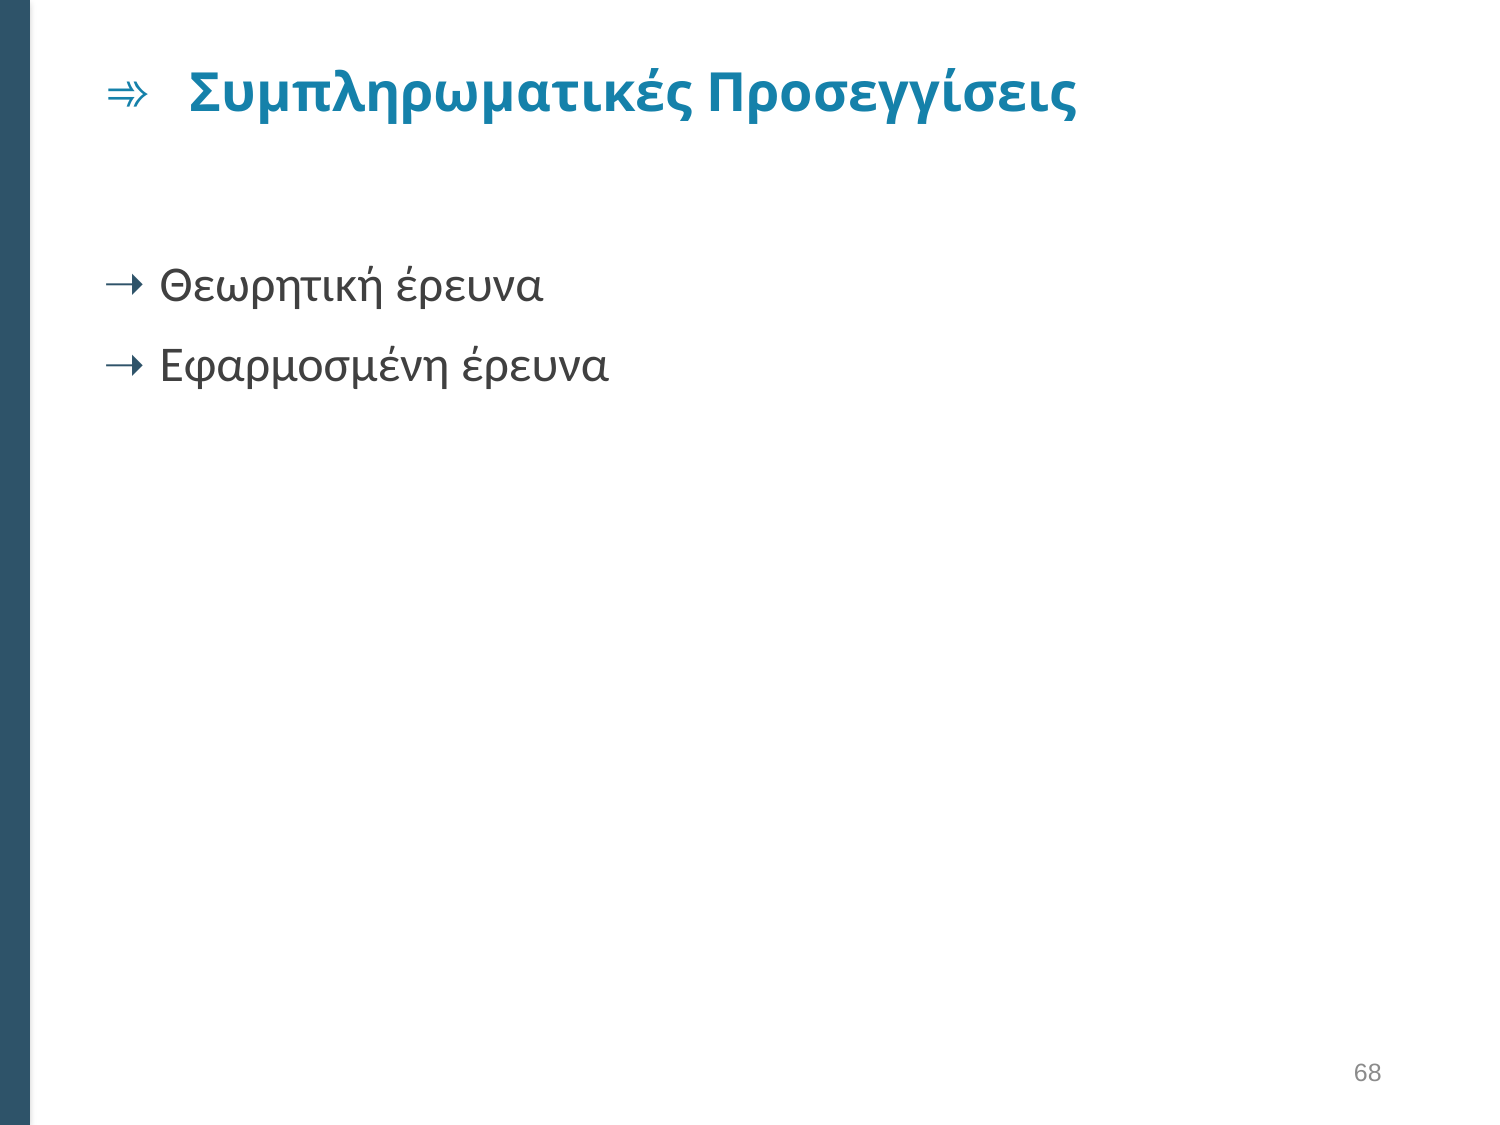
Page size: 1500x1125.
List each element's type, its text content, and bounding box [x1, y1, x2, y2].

slide_number 68 [1059, 1042, 1397, 1103]
list Θεωρητική έρευνα Εφαρμοσμένη έρευνα [88, 243, 1400, 1024]
title Συμπληρωματικές Προσεγγίσεις [90, 50, 1402, 197]
